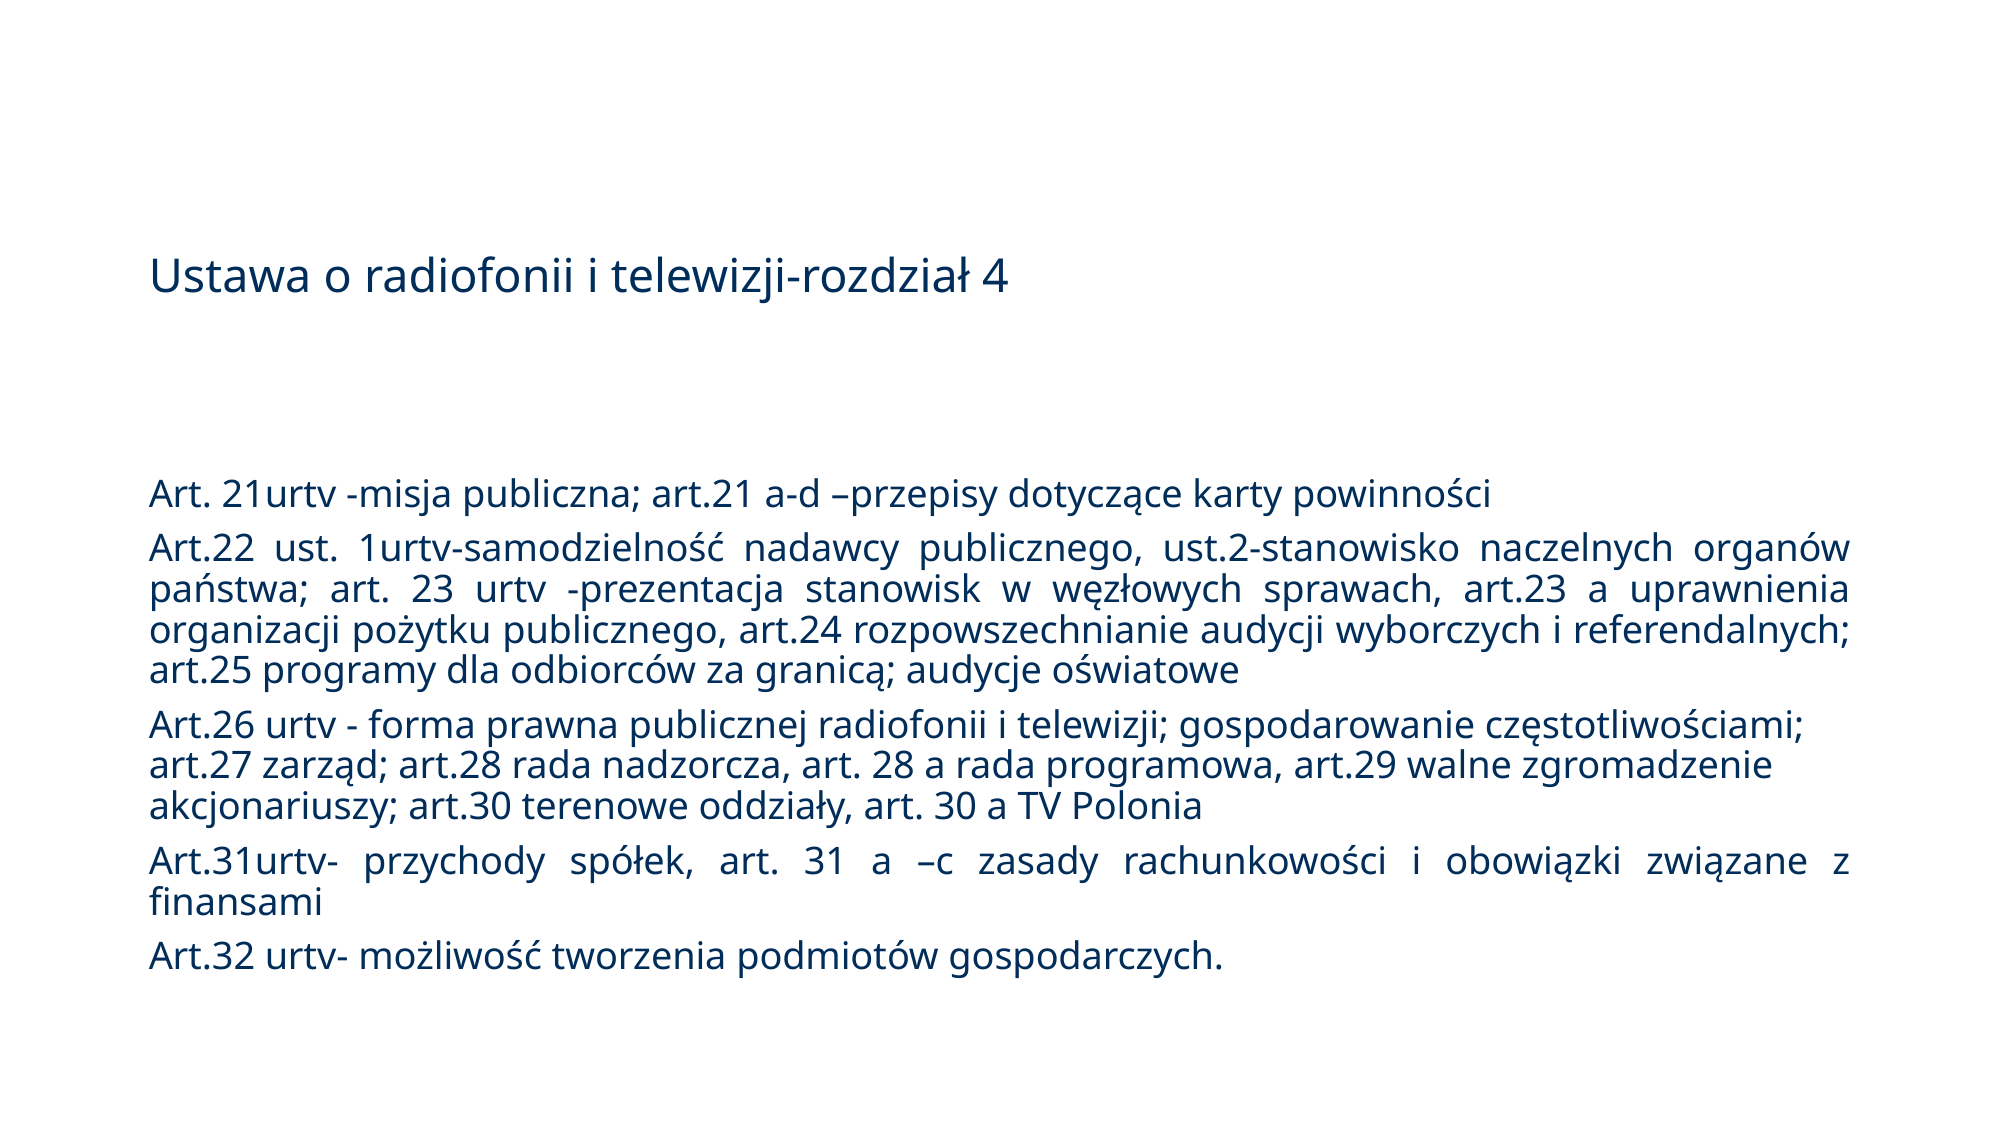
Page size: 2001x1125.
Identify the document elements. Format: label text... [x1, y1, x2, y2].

title Ustawa o radiofonii i telewizji-rozdział 4 [133, 244, 1867, 367]
list Art. 21urtv -misja publiczna; art.21 a-d –przepisy dotyczące karty powinności Art.22 ust. 1urtv-samodzielność nadawcy publicznego, ust.2-stanowisko naczelnych organów państwa; art. 23 urtv -prezentacja stanowisk w węzłowych sprawach, art.23 a uprawnienia organizacji pożytku publicznego, art.24 rozpowszechnianie audycji wyborczych i referendalnych; art.25 programy dla odbiorców za granicą; audycje oświatowe Art.26 urtv - forma prawna publicznej radiofonii i telewizji; gospodarowanie częstotliwościami; art.27 zarząd; art.28 rada nadzorcza, art. 28 a rada programowa, art.29 walne zgromadzenie akcjonariuszy; art.30 terenowe oddziały, art. 30 a TV Polonia Art.31urtv- przychody spółek, art. 31 a –c zasady rachunkowości i obowiązki związane z finansami Art.32 urtv- możliwość tworzenia podmiotów gospodarczych. [133, 412, 1867, 992]
